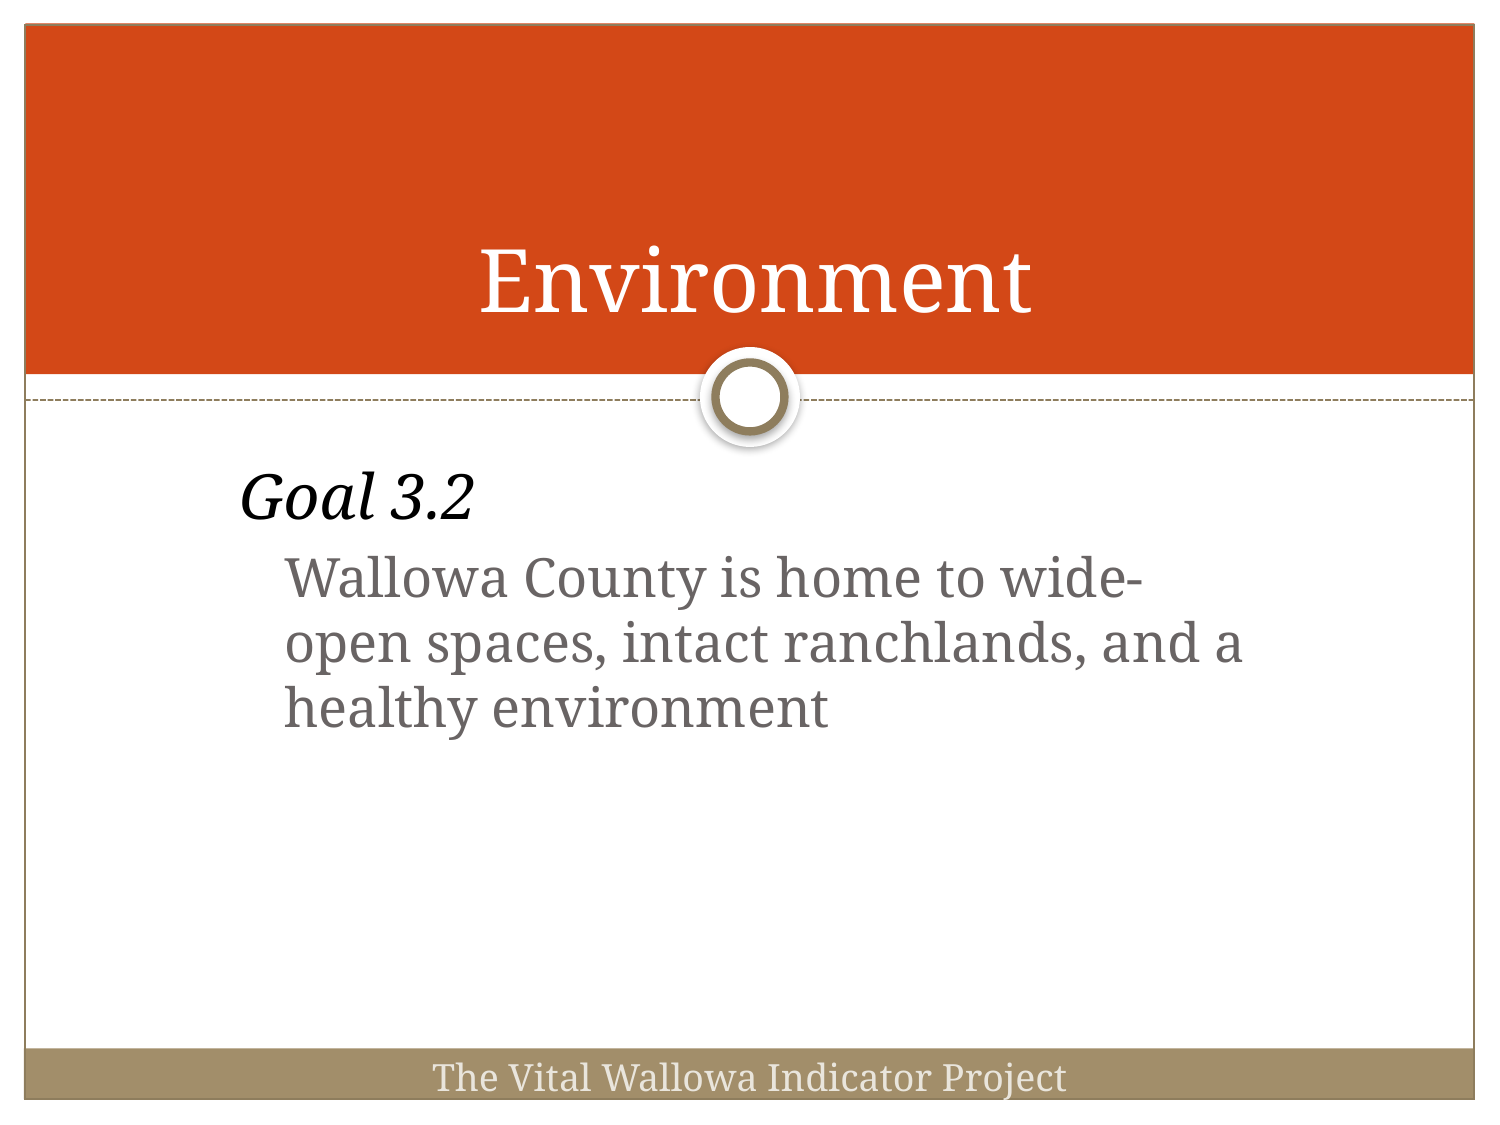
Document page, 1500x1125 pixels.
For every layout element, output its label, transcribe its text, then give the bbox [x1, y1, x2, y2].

list Goal 3.2 Wallowa County is home to wide-open spaces, intact ranchlands, and a healthy environment [224, 450, 1288, 1000]
text_box The Vital Wallowa Indicator Project [412, 1046, 1088, 1107]
title Environment [118, 87, 1394, 338]
